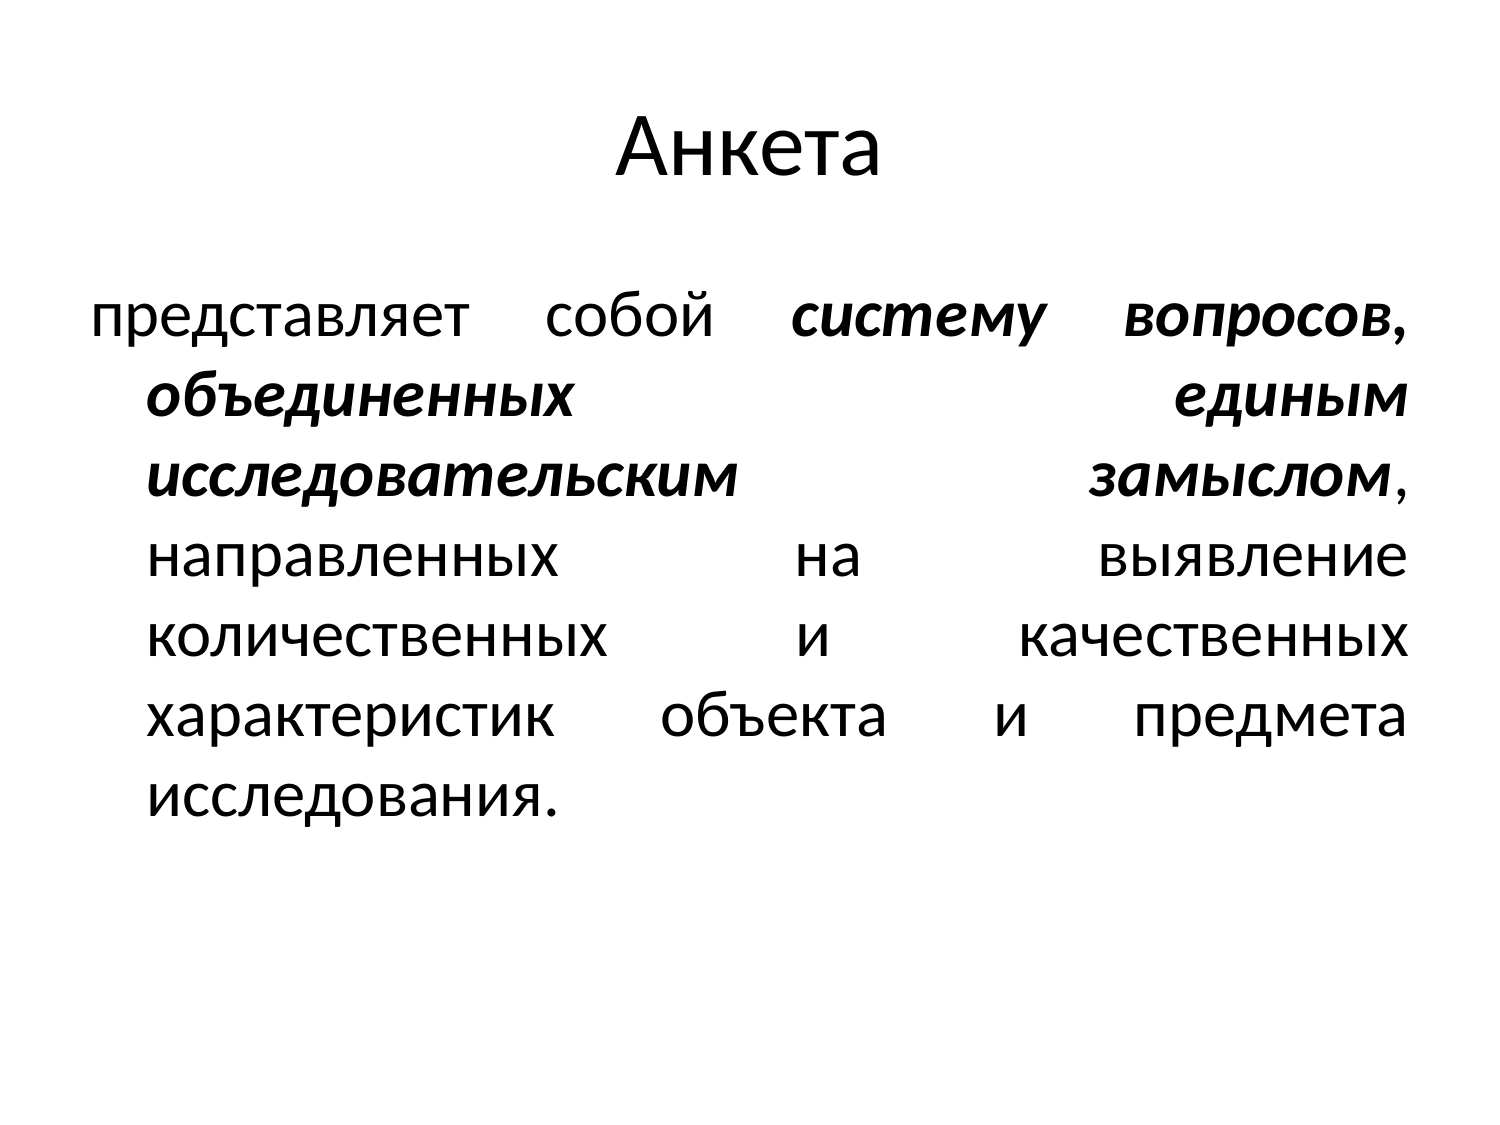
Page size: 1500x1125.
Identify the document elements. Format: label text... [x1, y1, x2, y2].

list представляет собой систему вопросов, объединенных единым исследовательским замыслом, направленных на выявление количественных и качественных характеристик объекта и предмета исследования. [75, 262, 1425, 1005]
title Анкета [75, 45, 1425, 233]
